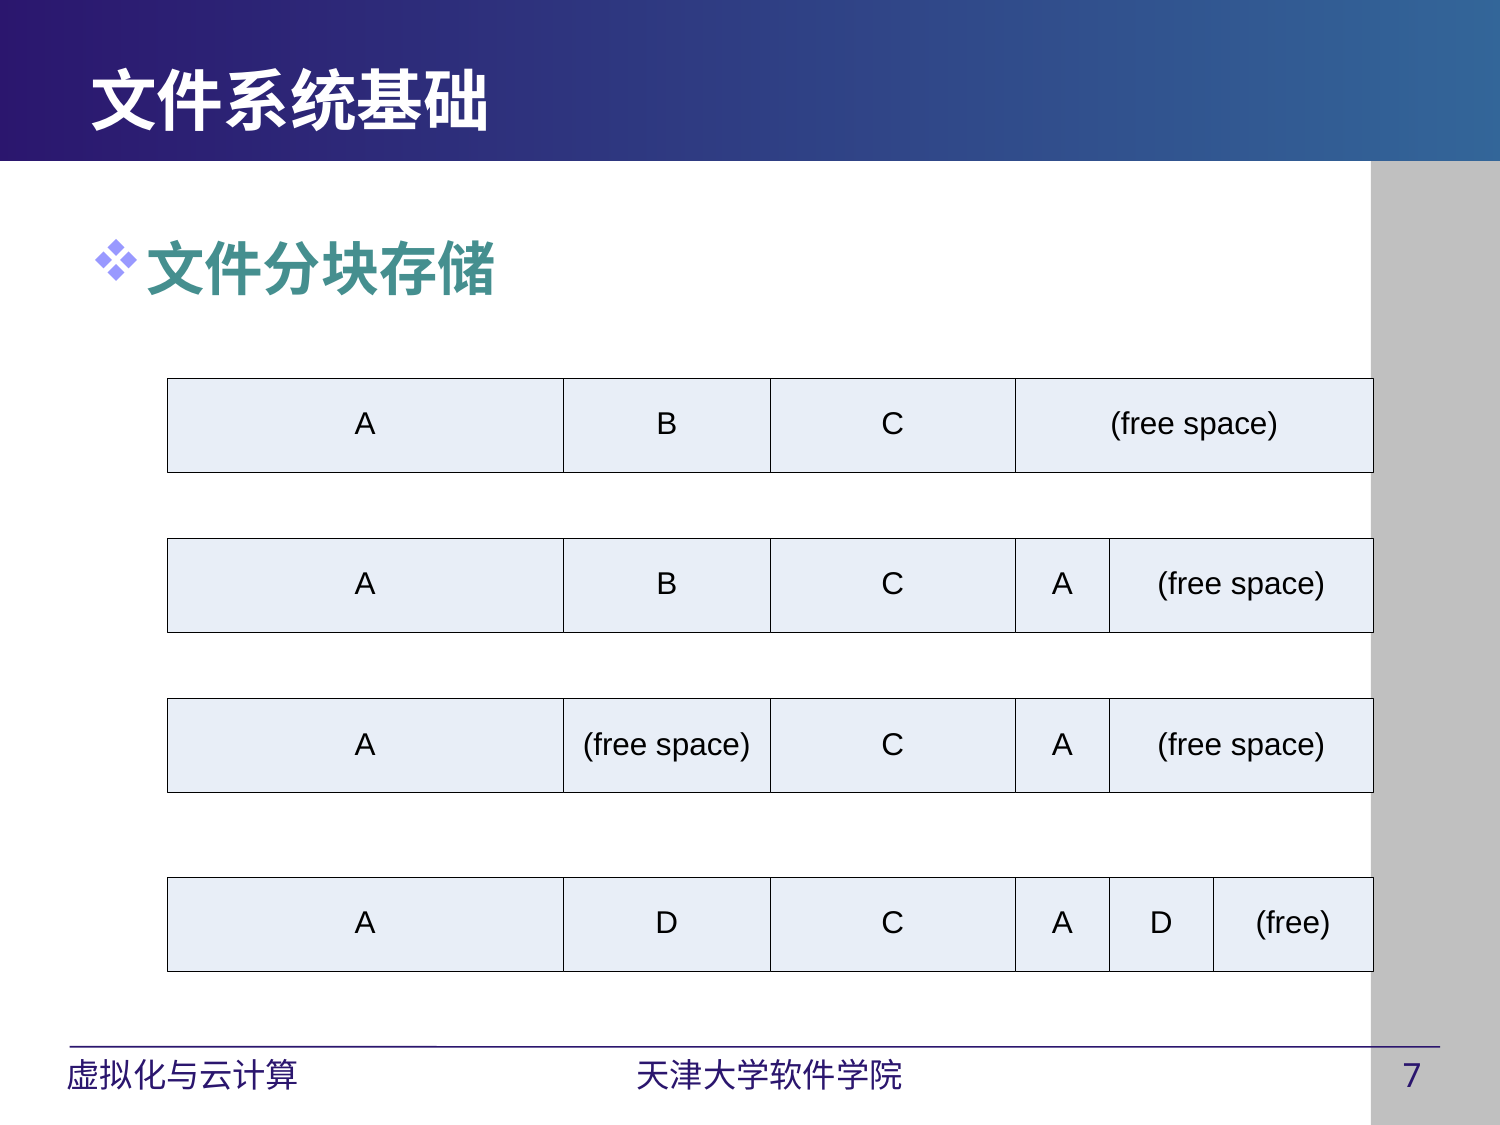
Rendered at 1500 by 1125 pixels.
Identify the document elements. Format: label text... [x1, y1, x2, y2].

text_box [163, 374, 1377, 976]
title 文件系统基础 [74, 52, 1088, 145]
list 文件分块存储 [74, 224, 1426, 1038]
